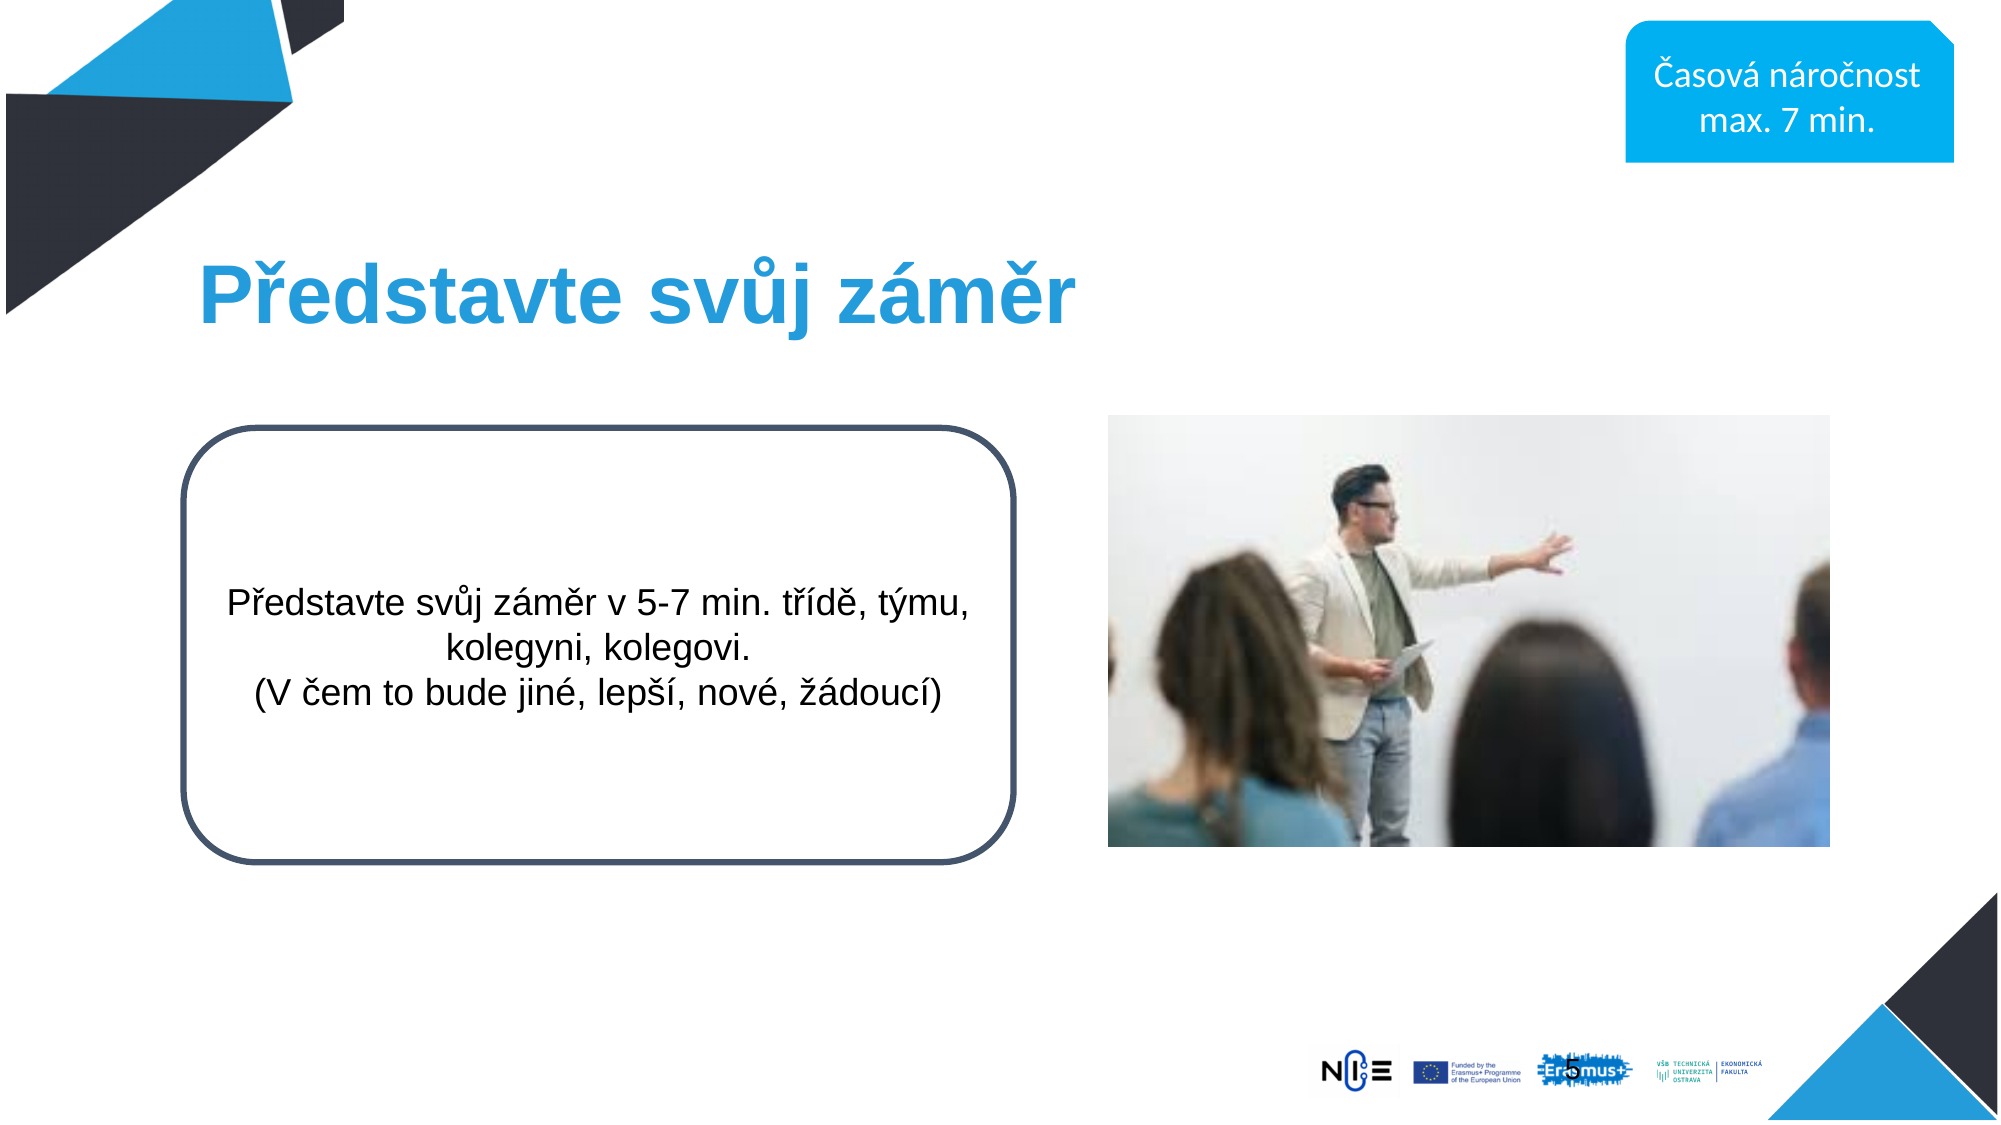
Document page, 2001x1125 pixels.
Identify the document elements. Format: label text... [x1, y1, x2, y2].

text_box Časová náročnost max. 7 min. [1625, 20, 1954, 163]
picture [1699, 888, 2000, 1042]
picture [6, 0, 344, 318]
picture [1108, 415, 1830, 847]
picture [1308, 1044, 2000, 1125]
slide_number 4 [1550, 1042, 2000, 1103]
text_box Představte svůj záměr v 5-7 min. třídě, týmu, kolegyni, kolegovi. (V čem to bude jiné, lepší, nové, žádoucí) [182, 426, 1015, 864]
title Představte svůj záměr [183, 177, 1861, 416]
